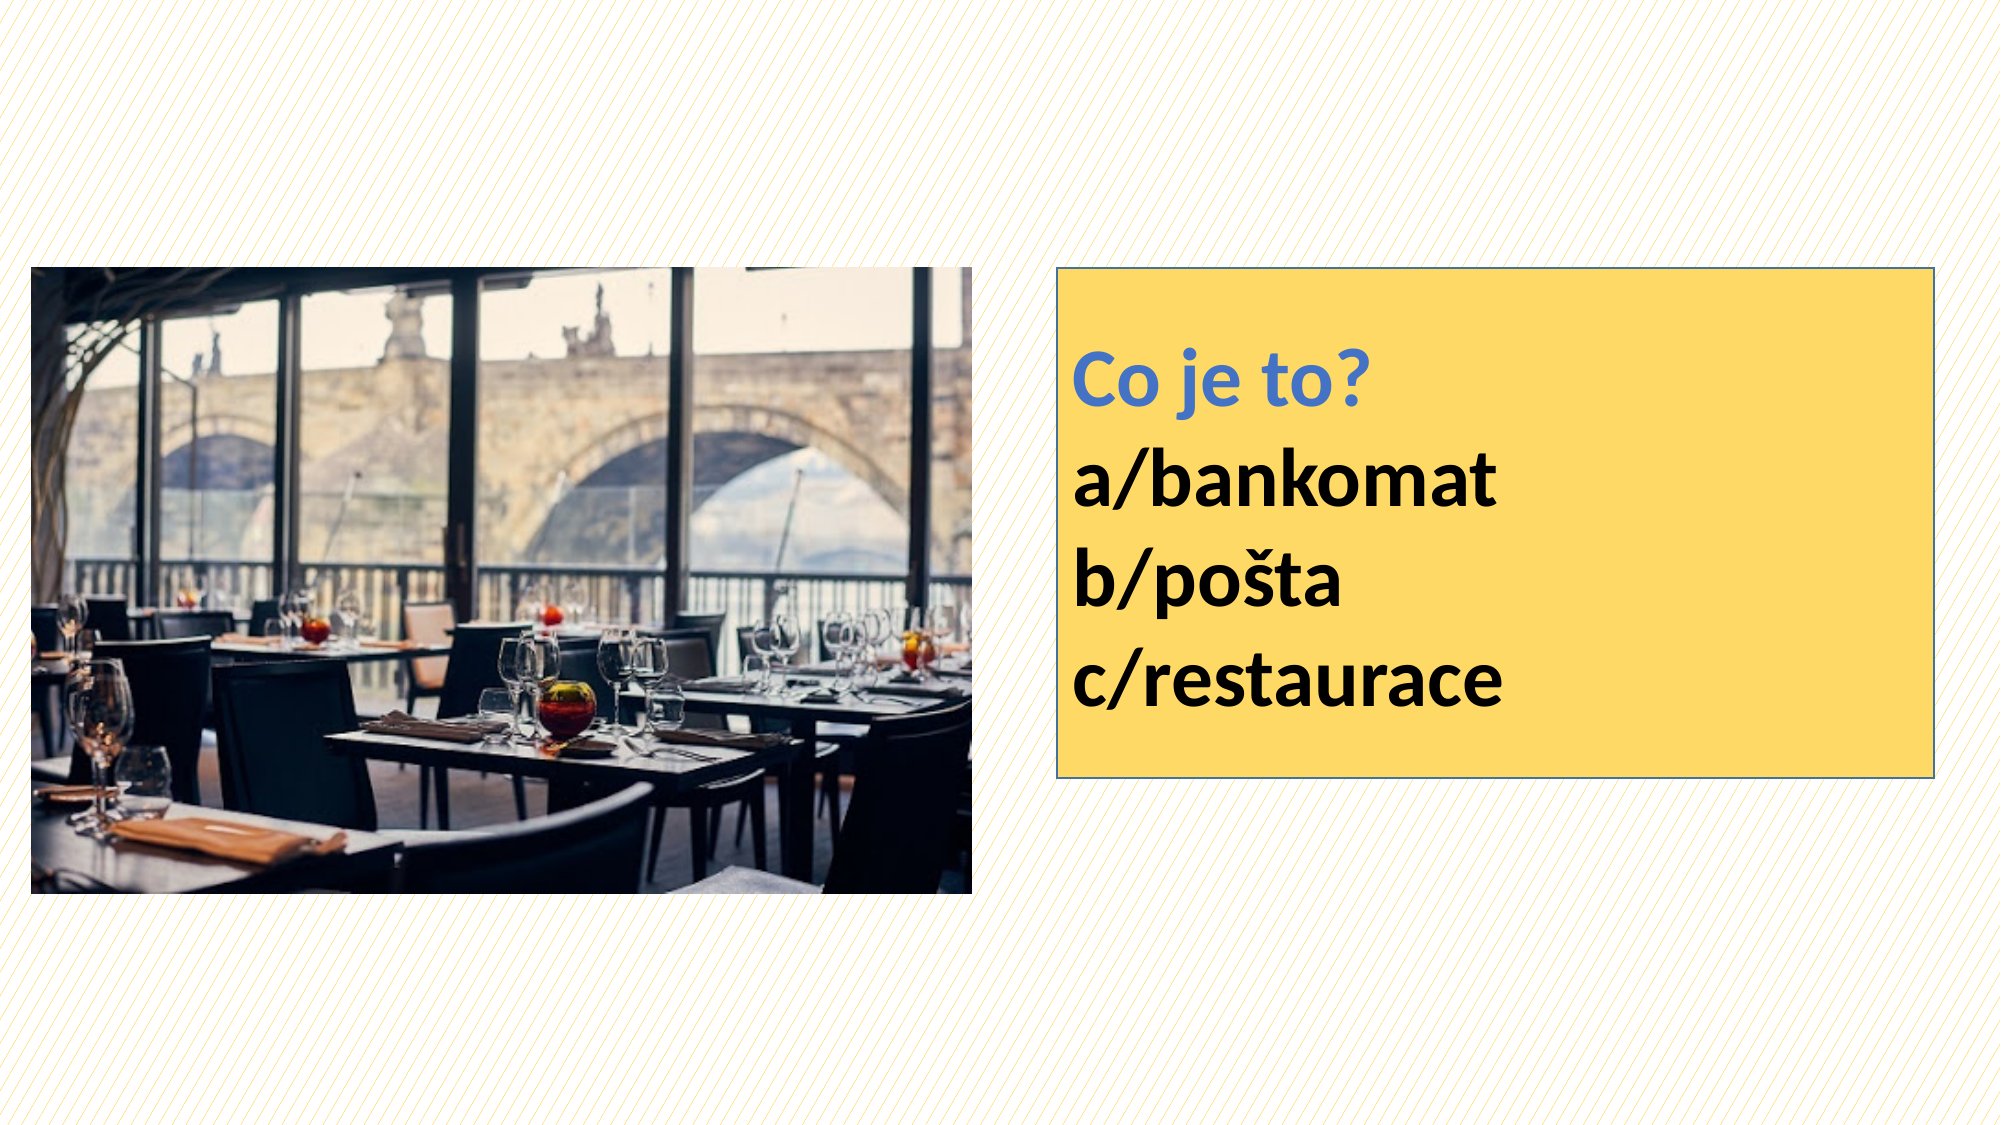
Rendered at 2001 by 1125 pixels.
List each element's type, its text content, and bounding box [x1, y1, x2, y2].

text_box Co je to? a/bankomat b/pošta c/restaurace [1056, 267, 1935, 779]
picture [31, 267, 972, 894]
